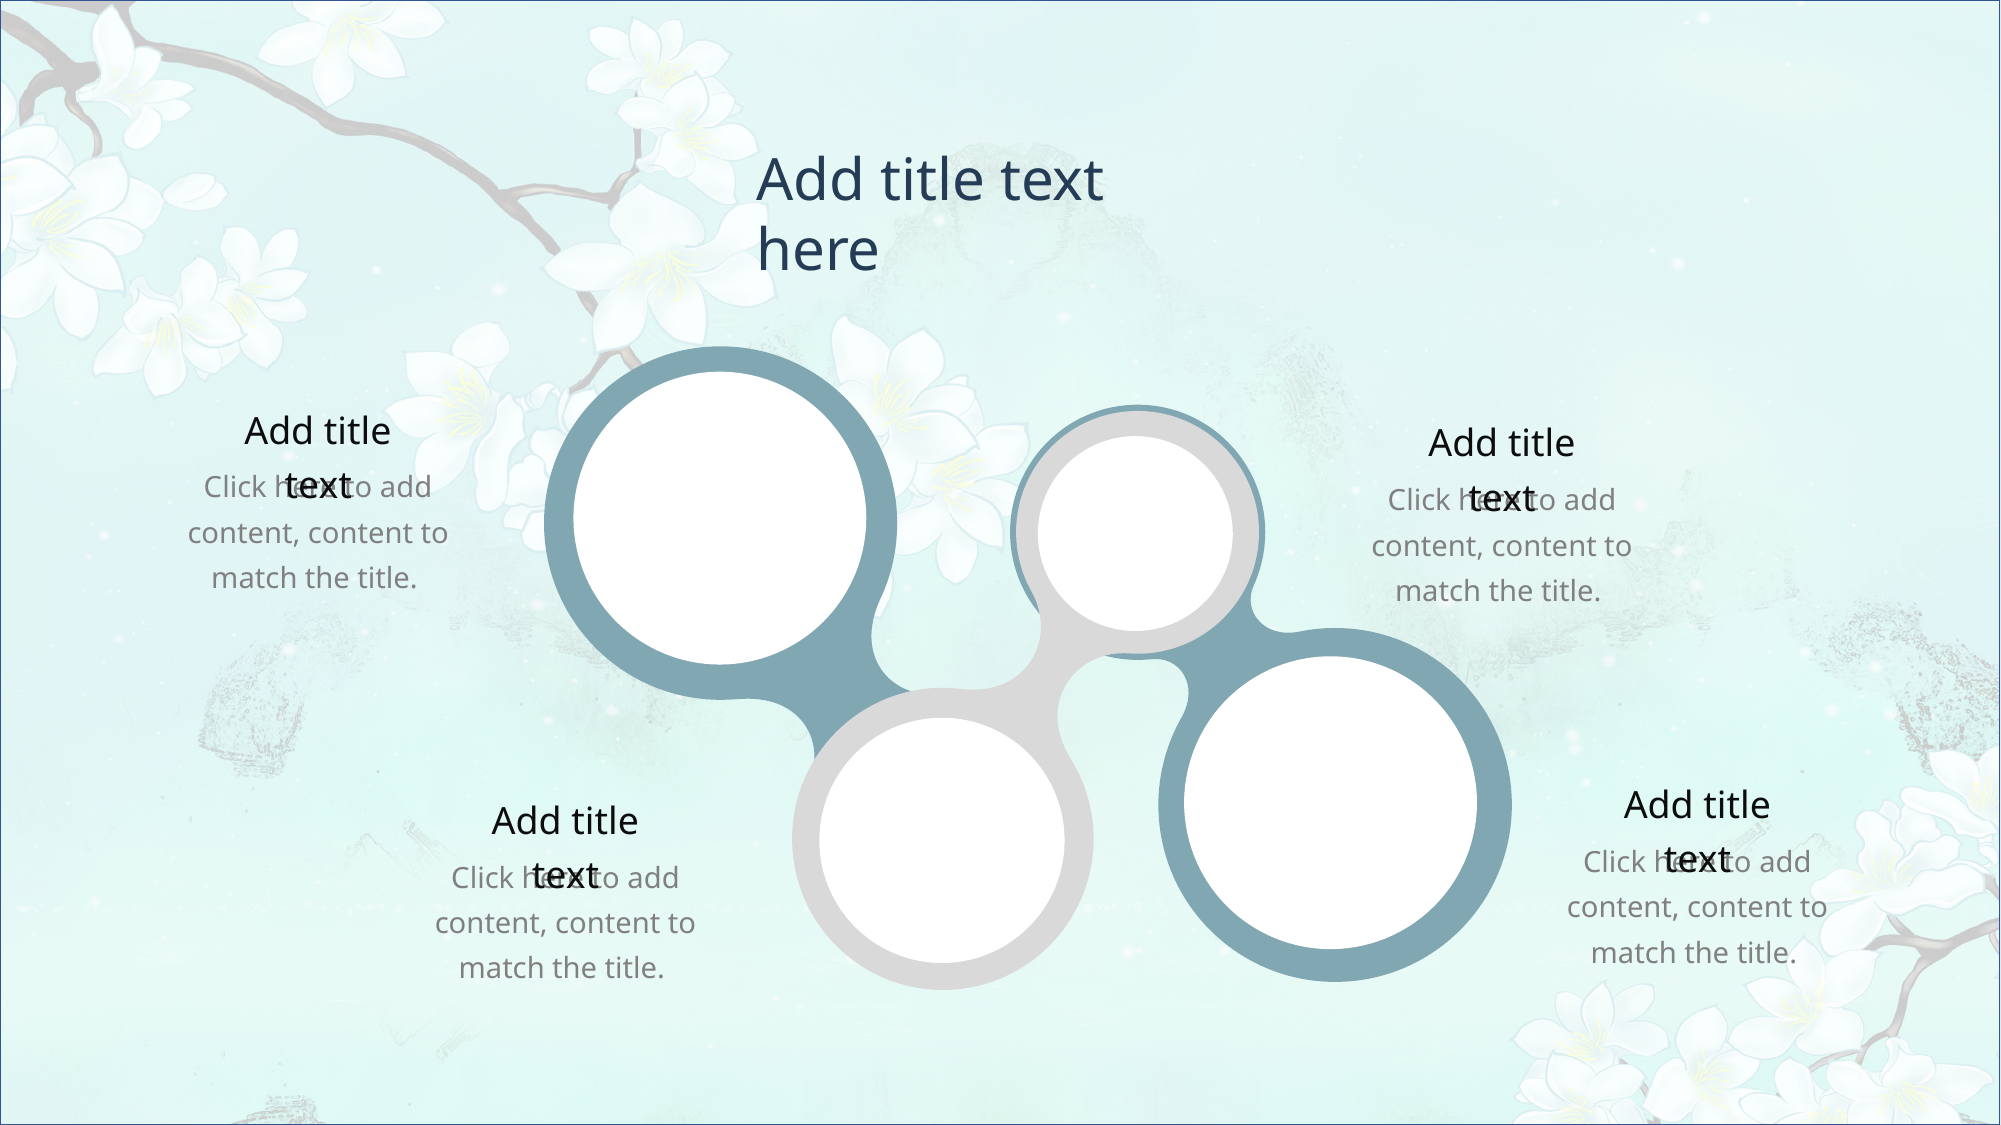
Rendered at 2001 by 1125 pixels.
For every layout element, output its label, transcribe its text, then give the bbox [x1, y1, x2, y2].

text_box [543, 345, 1513, 990]
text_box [1331, 410, 1673, 560]
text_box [147, 397, 489, 547]
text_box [1526, 772, 1869, 921]
text_box Add title text here [741, 134, 1259, 290]
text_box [394, 787, 737, 937]
